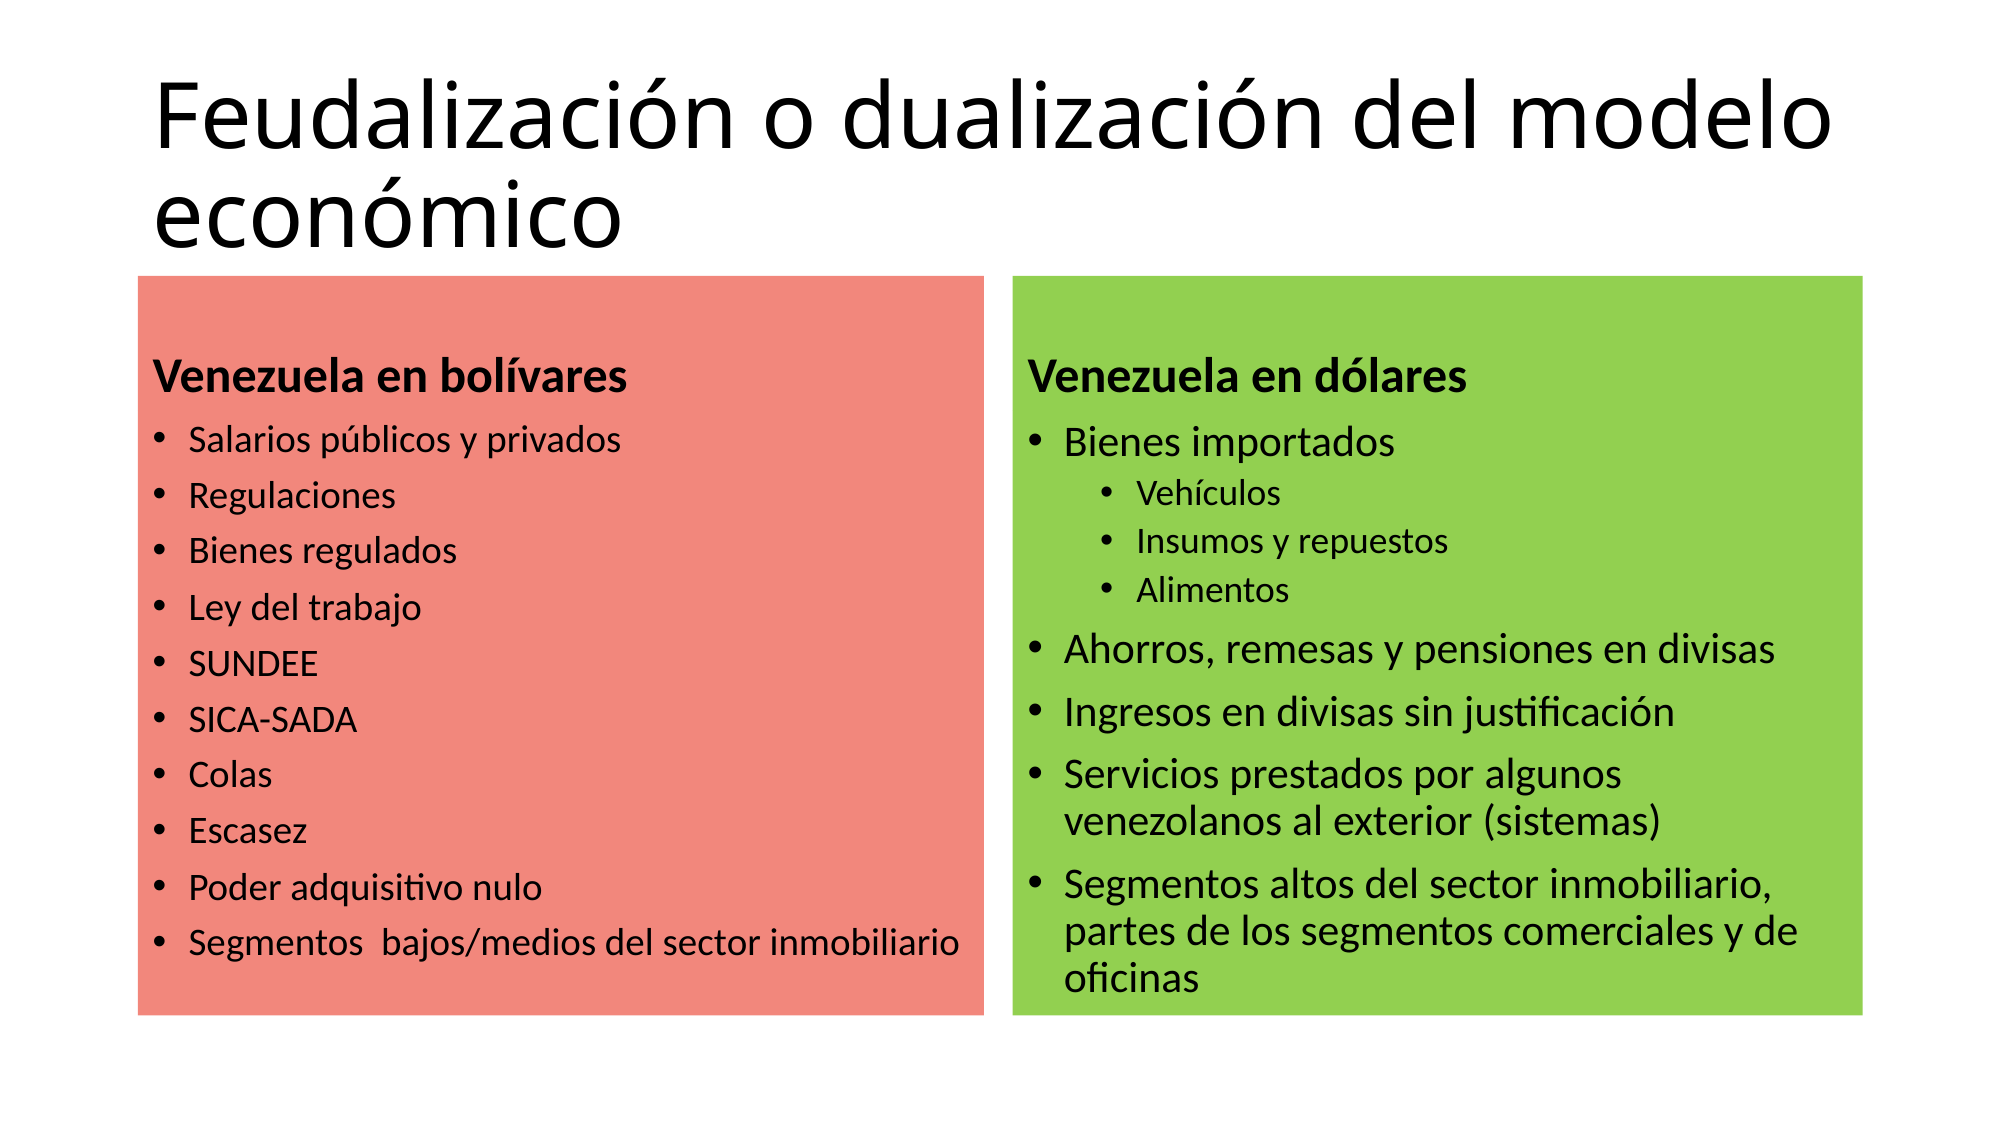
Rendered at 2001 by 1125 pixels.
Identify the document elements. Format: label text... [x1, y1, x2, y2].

list Venezuela en bolívares [137, 275, 984, 410]
title Feudalización o dualización del modelo económico [137, 59, 1863, 278]
list Salarios públicos y privados Regulaciones Bienes regulados Ley del trabajo SUNDEE SICA-SADA Colas Escasez Poder adquisitivo nulo Segmentos bajos/medios del sector inmobiliario [137, 410, 984, 1016]
list Bienes importados Vehículos Insumos y repuestos Alimentos Ahorros, remesas y pensiones en divisas Ingresos en divisas sin justificación Servicios prestados por algunos venezolanos al exterior (sistemas) Segmentos altos del sector inmobiliario, partes de los segmentos comerciales y de oficinas [1012, 410, 1863, 1016]
list Venezuela en dólares [1012, 275, 1863, 410]
